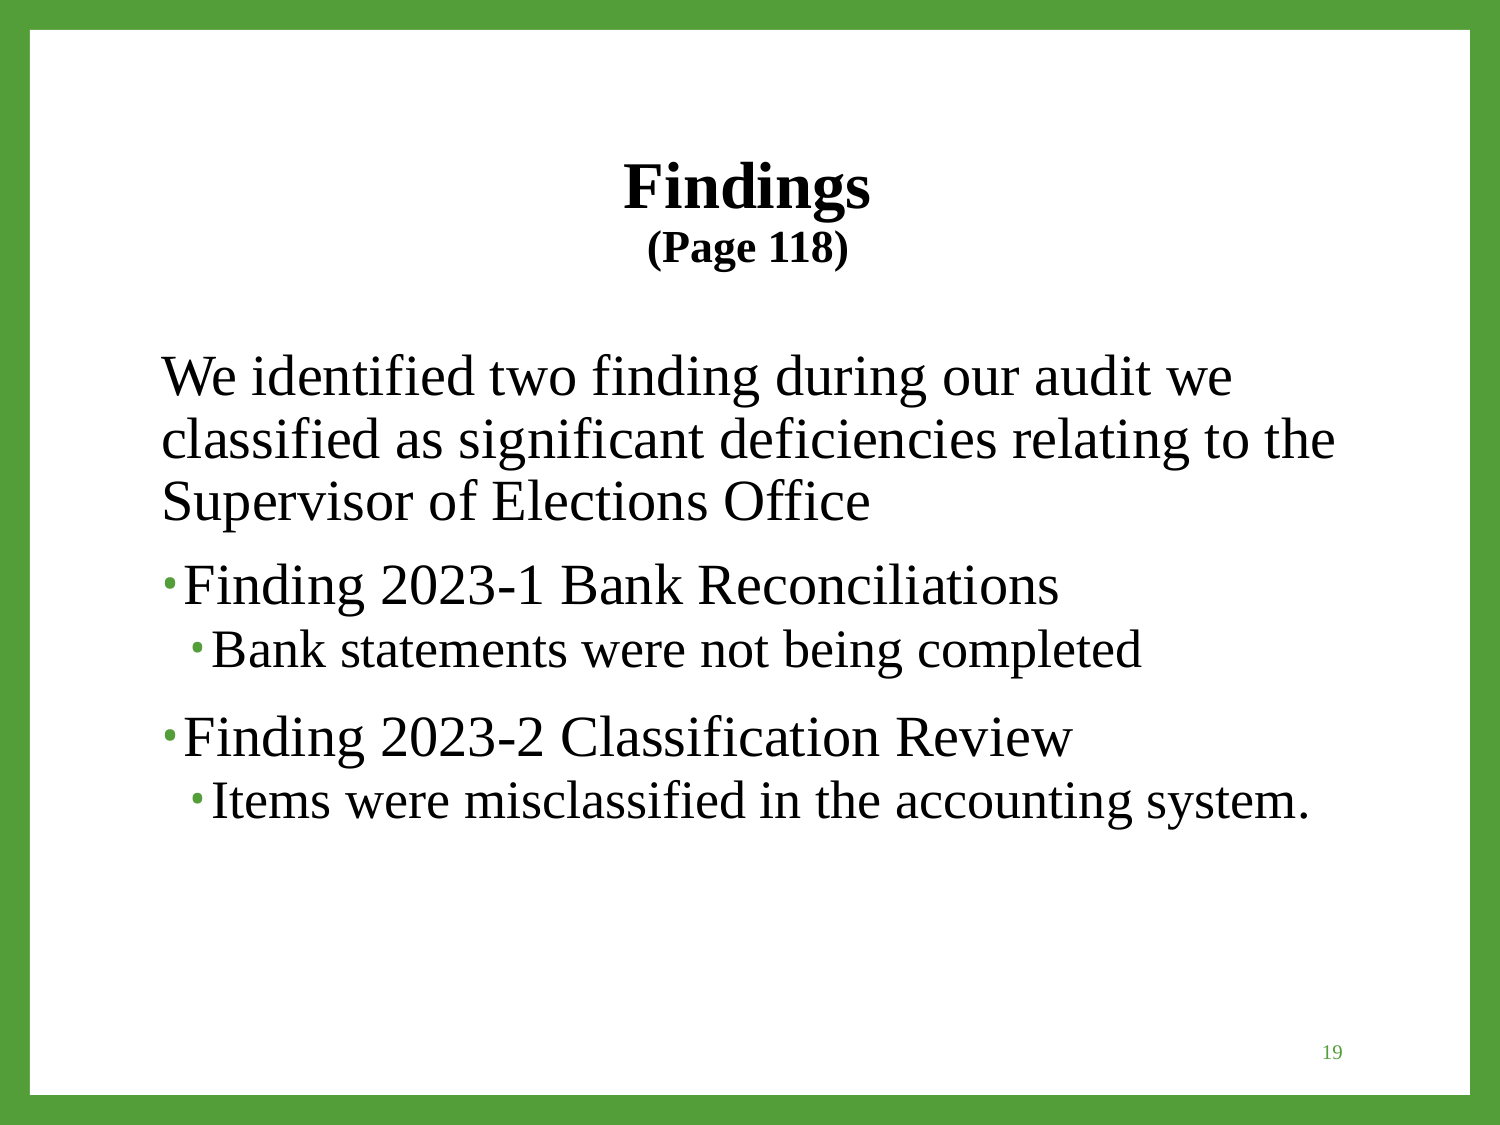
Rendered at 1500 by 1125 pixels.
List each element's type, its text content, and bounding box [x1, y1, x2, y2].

title Findings (Page 118) [140, 99, 1356, 323]
slide_number 19 [1147, 1020, 1358, 1081]
list We identified two finding during our audit we classified as significant deficiencies relating to the Supervisor of Elections Office Finding 2023-1 Bank Reconciliations Bank statements were not being completed Finding 2023-2 Classification Review Items were misclassified in the accounting system. [140, 337, 1356, 1000]
